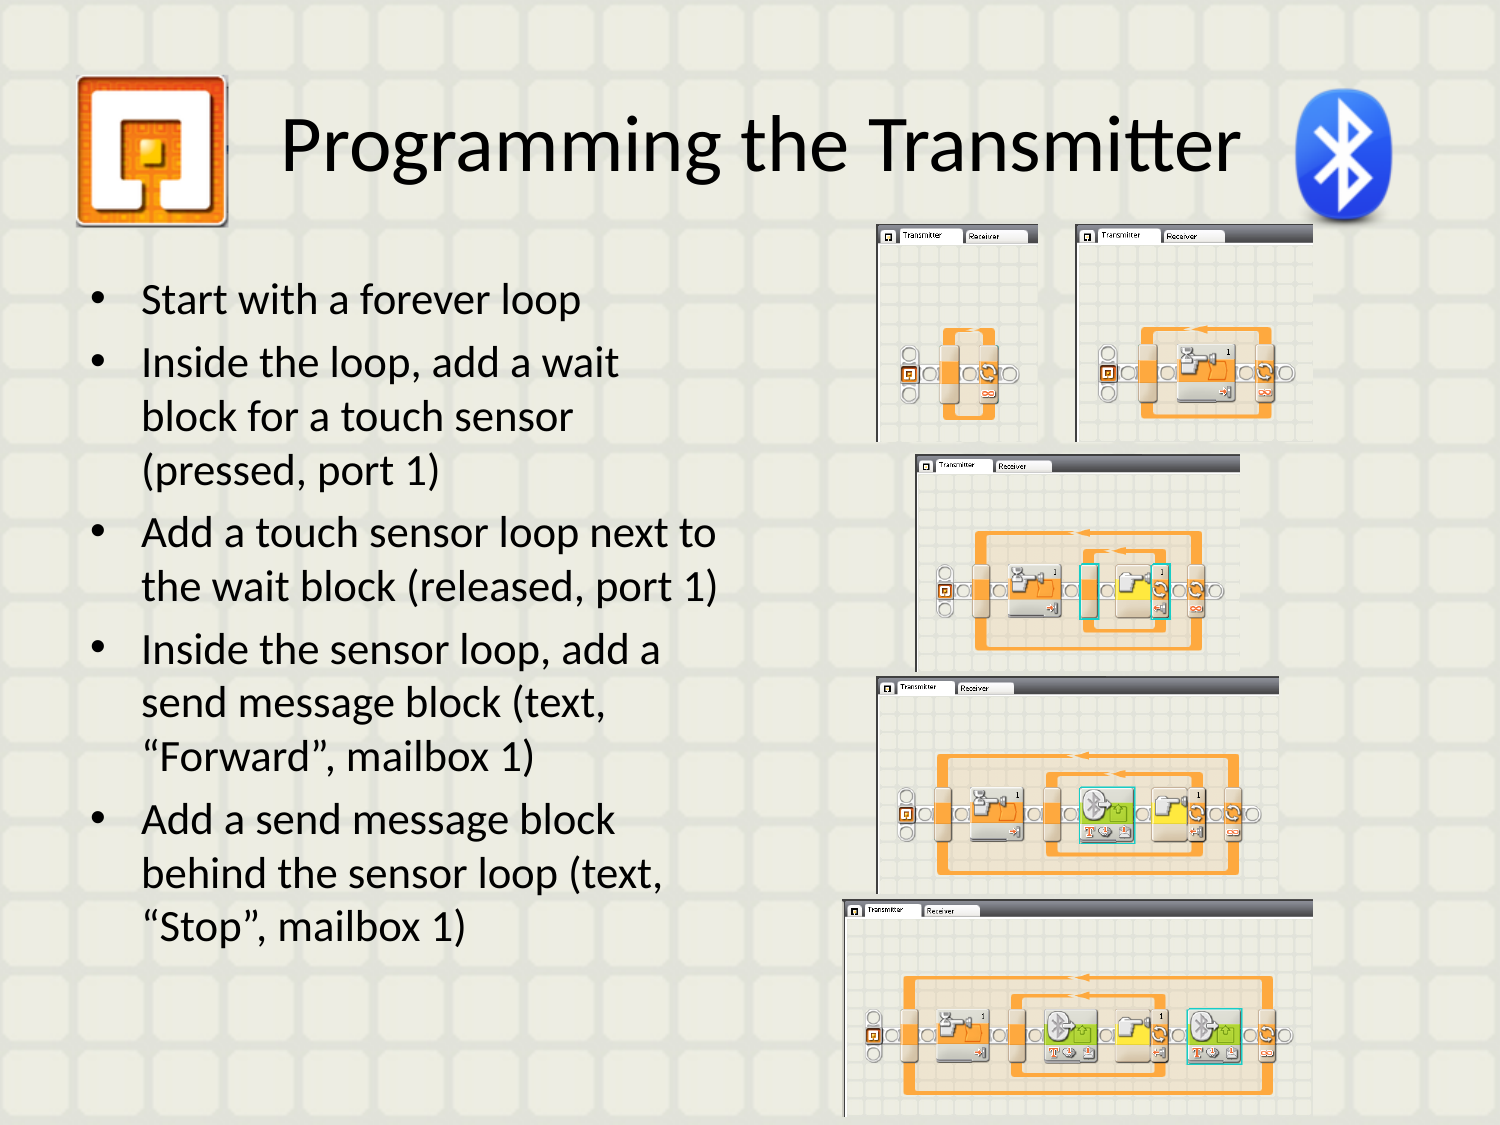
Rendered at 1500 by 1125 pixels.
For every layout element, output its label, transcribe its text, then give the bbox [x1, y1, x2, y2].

list Start with a forever loop Inside the loop, add a wait block for a touch sensor (pressed, port 1) Add a touch sensor loop next to the wait block (released, port 1) Inside the sensor loop, add a send message block (text, “Forward”, mailbox 1) Add a send message block behind the sensor loop (text, “Stop”, mailbox 1) [75, 262, 738, 1005]
picture [0, 0, 1500, 1125]
title Programming the Transmitter [225, 45, 1300, 233]
